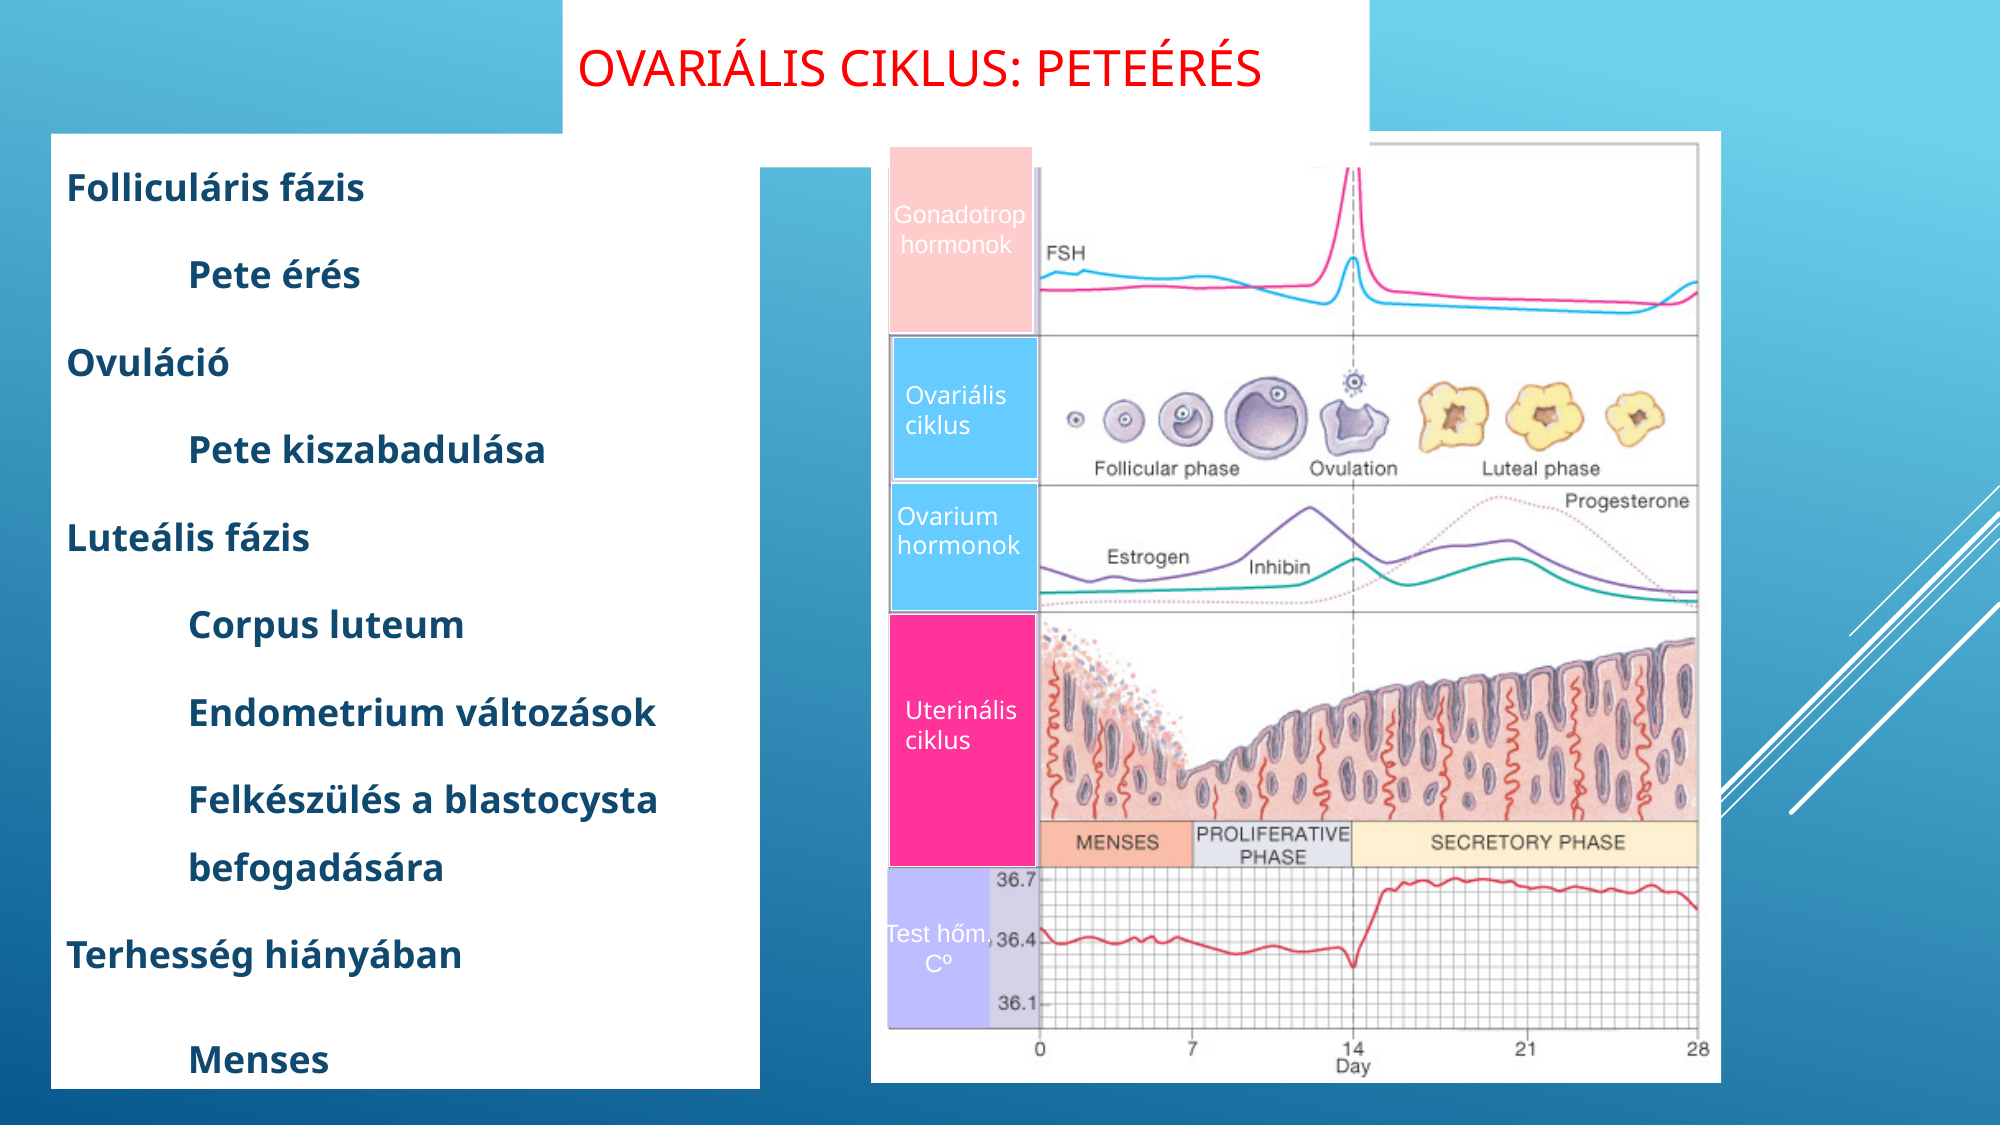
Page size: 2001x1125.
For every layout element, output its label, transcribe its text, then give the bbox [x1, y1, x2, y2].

picture [870, 131, 1722, 1084]
title Ovariális Ciklus: Peteérés [562, 0, 1370, 168]
list Folliculáris fázis Pete érés Ovuláció Pete kiszabadulása Luteális fázis Corpus luteum Endometrium változások Felkészülés a blastocysta befogadására Terhesség hiányában Menses [51, 133, 760, 1089]
